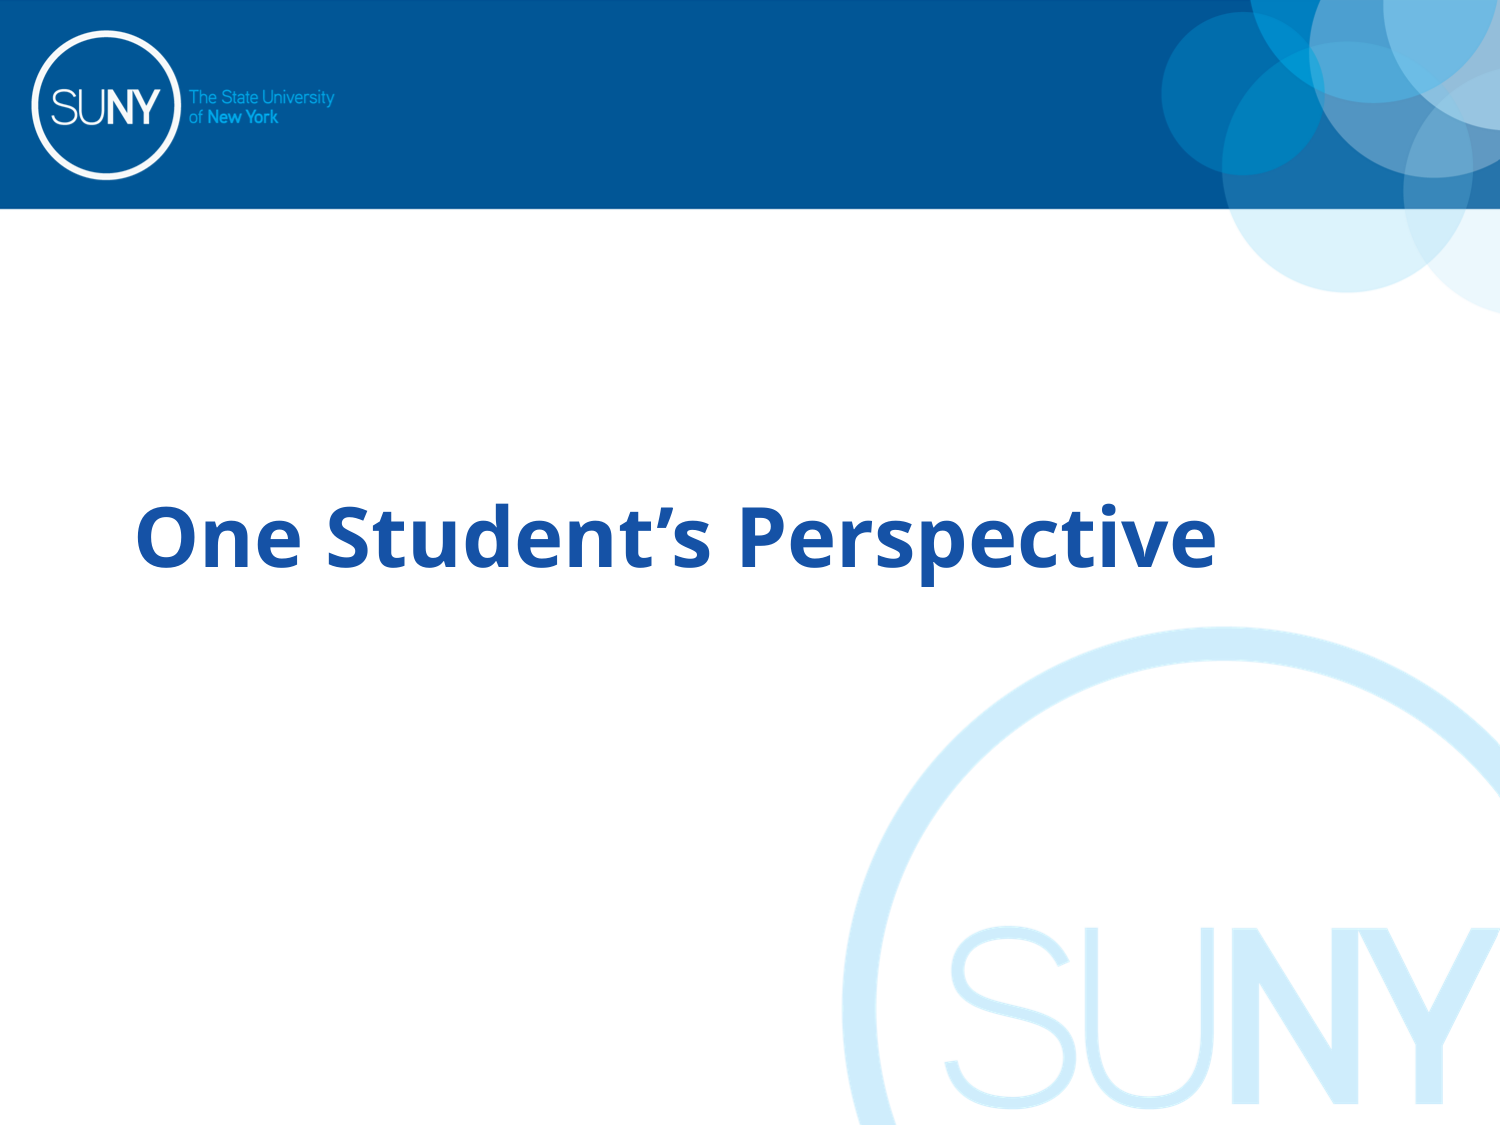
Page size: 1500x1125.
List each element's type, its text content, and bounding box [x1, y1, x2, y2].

picture [0, 0, 1500, 1125]
title One Student’s Perspective [118, 476, 1394, 701]
